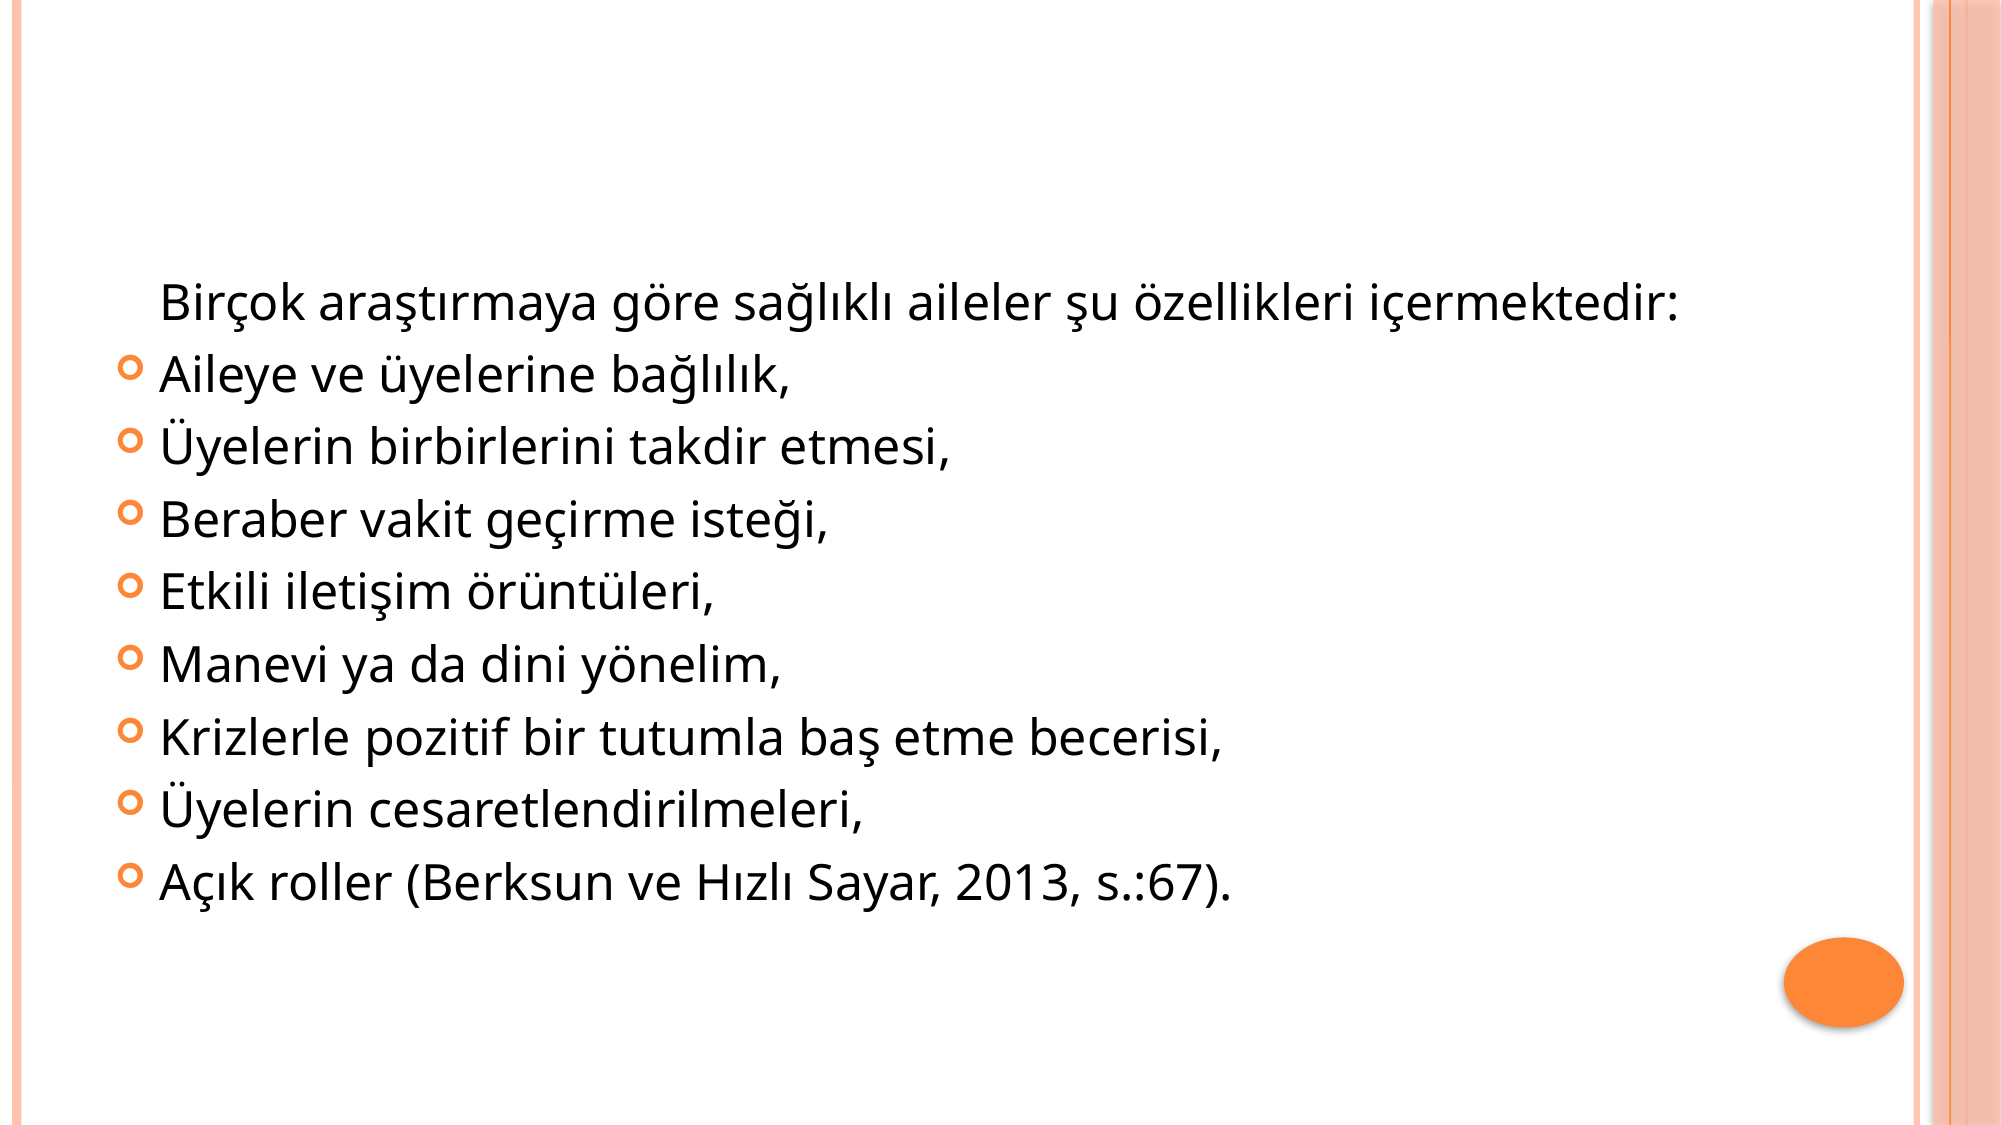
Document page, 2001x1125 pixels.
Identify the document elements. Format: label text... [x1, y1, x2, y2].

list Birçok araştırmaya göre sağlıklı aileler şu özellikleri içermektedir: Aileye ve üyelerine bağlılık, Üyelerin birbirlerini takdir etmesi, Beraber vakit geçirme isteği, Etkili iletişim örüntüleri, Manevi ya da dini yönelim, Krizlerle pozitif bir tutumla baş etme becerisi, Üyelerin cesaretlendirilmeleri, Açık roller (Berksun ve Hızlı Sayar, 2013, s.:67). [99, 262, 1734, 1062]
